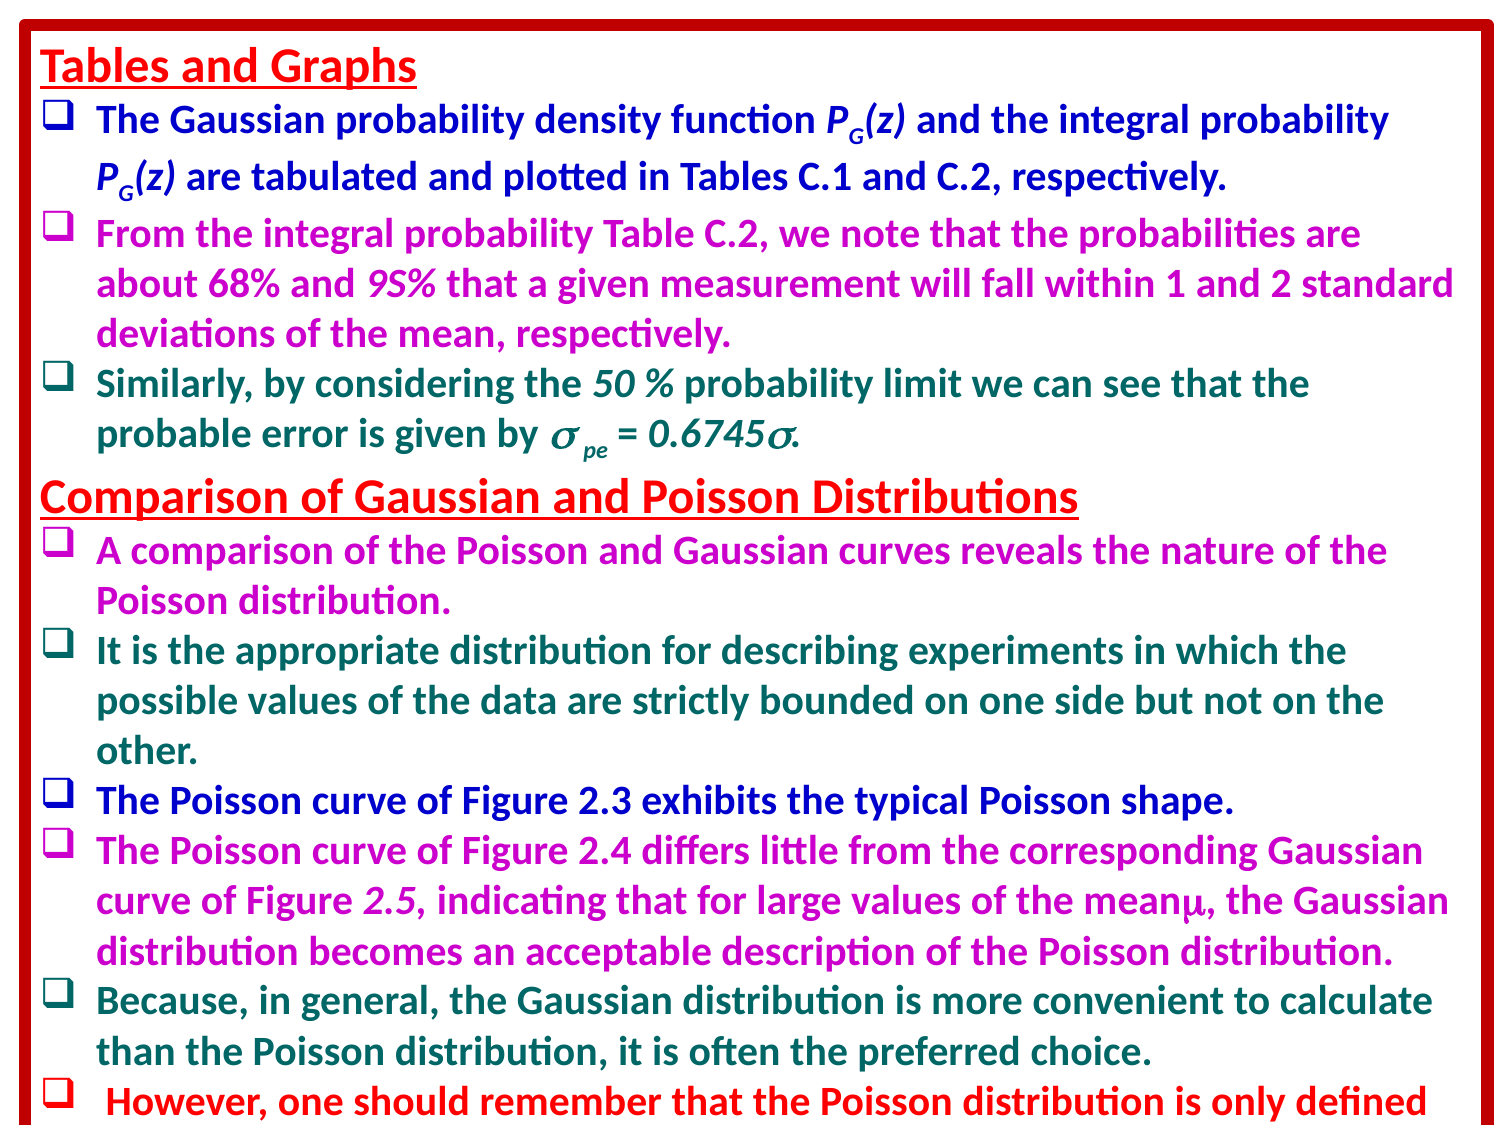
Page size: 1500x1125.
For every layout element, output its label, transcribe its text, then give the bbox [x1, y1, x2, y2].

text_box Tables and Graphs The Gaussian probability density function PG(z) and the integral probability PG(z) are tabulated and plotted in Tables C.1 and C.2, respectively. From the integral probability Table C.2, we note that the probabilities are about 68% and 9S% that a given measurement will fall within 1 and 2 standard deviations of the mean, respectively. Similarly, by considering the 50 % probability limit we can see that the probable error is given by  pe = 0.6745. Comparison of Gaussian and Poisson Distributions A comparison of the Poisson and Gaussian curves reveals the nature of the Poisson distribution. It is the appropriate distribution for describing experiments in which the possible values of the data are strictly bounded on one side but not on the other. The Poisson curve of Figure 2.3 exhibits the typical Poisson shape. The Poisson curve of Figure 2.4 differs little from the corresponding Gaussian curve of Figure 2.5, indicating that for large values of the mean, the Gaussian distribution becomes an acceptable description of the Poisson distribution. Because, in general, the Gaussian distribution is more convenient to calculate than the Poisson distribution, it is often the preferred choice. However, one should remember that the Poisson distribution is only defined at 0 and positive integral values of the variable x, whereas the Gaussian function is defined at all values of x. [24, 24, 1488, 1125]
